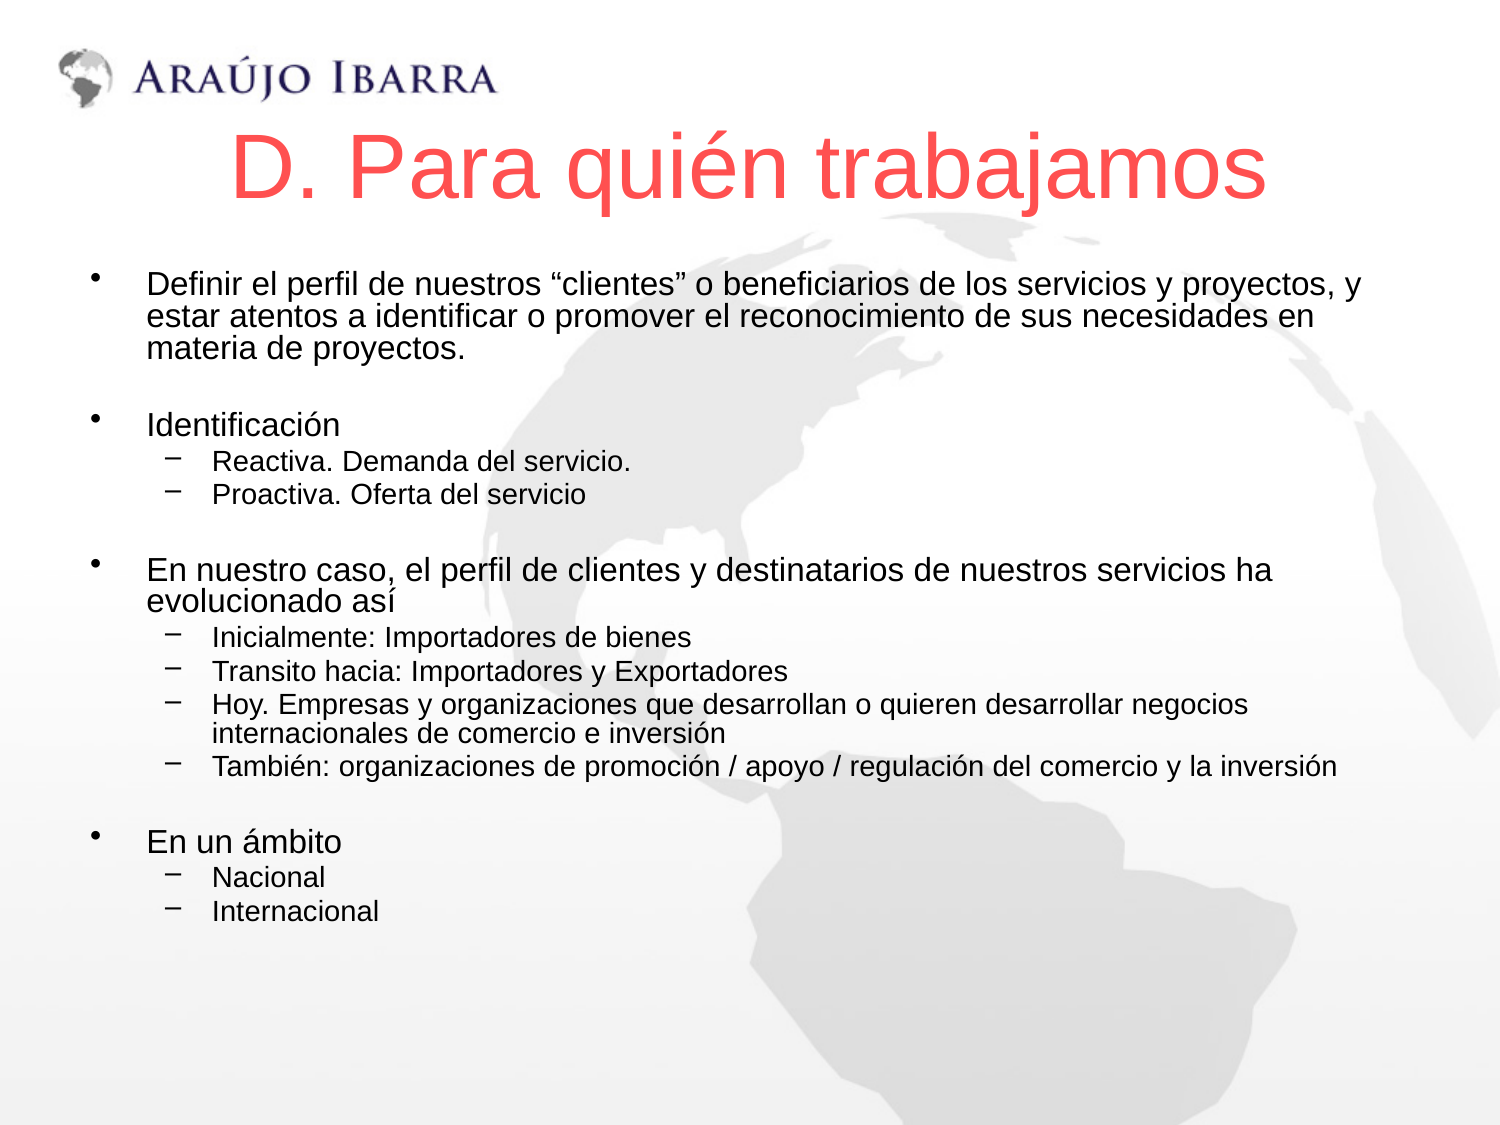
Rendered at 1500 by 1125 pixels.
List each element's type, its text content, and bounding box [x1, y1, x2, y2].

title D. Para quién trabajamos [74, 67, 1426, 256]
picture [0, 0, 1500, 1125]
list Definir el perfil de nuestros “clientes” o beneficiarios de los servicios y proyectos, y estar atentos a identificar o promover el reconocimiento de sus necesidades en materia de proyectos. Identificación Reactiva. Demanda del servicio. Proactiva. Oferta del servicio En nuestro caso, el perfil de clientes y destinatarios de nuestros servicios ha evolucionado así Inicialmente: Importadores de bienes Transito hacia: Importadores y Exportadores Hoy. Empresas y organizaciones que desarrollan o quieren desarrollar negocios internacionales de comercio e inversión También: organizaciones de promoción / apoyo / regulación del comercio y la inversión En un ámbito Nacional Internacional [74, 262, 1426, 1006]
